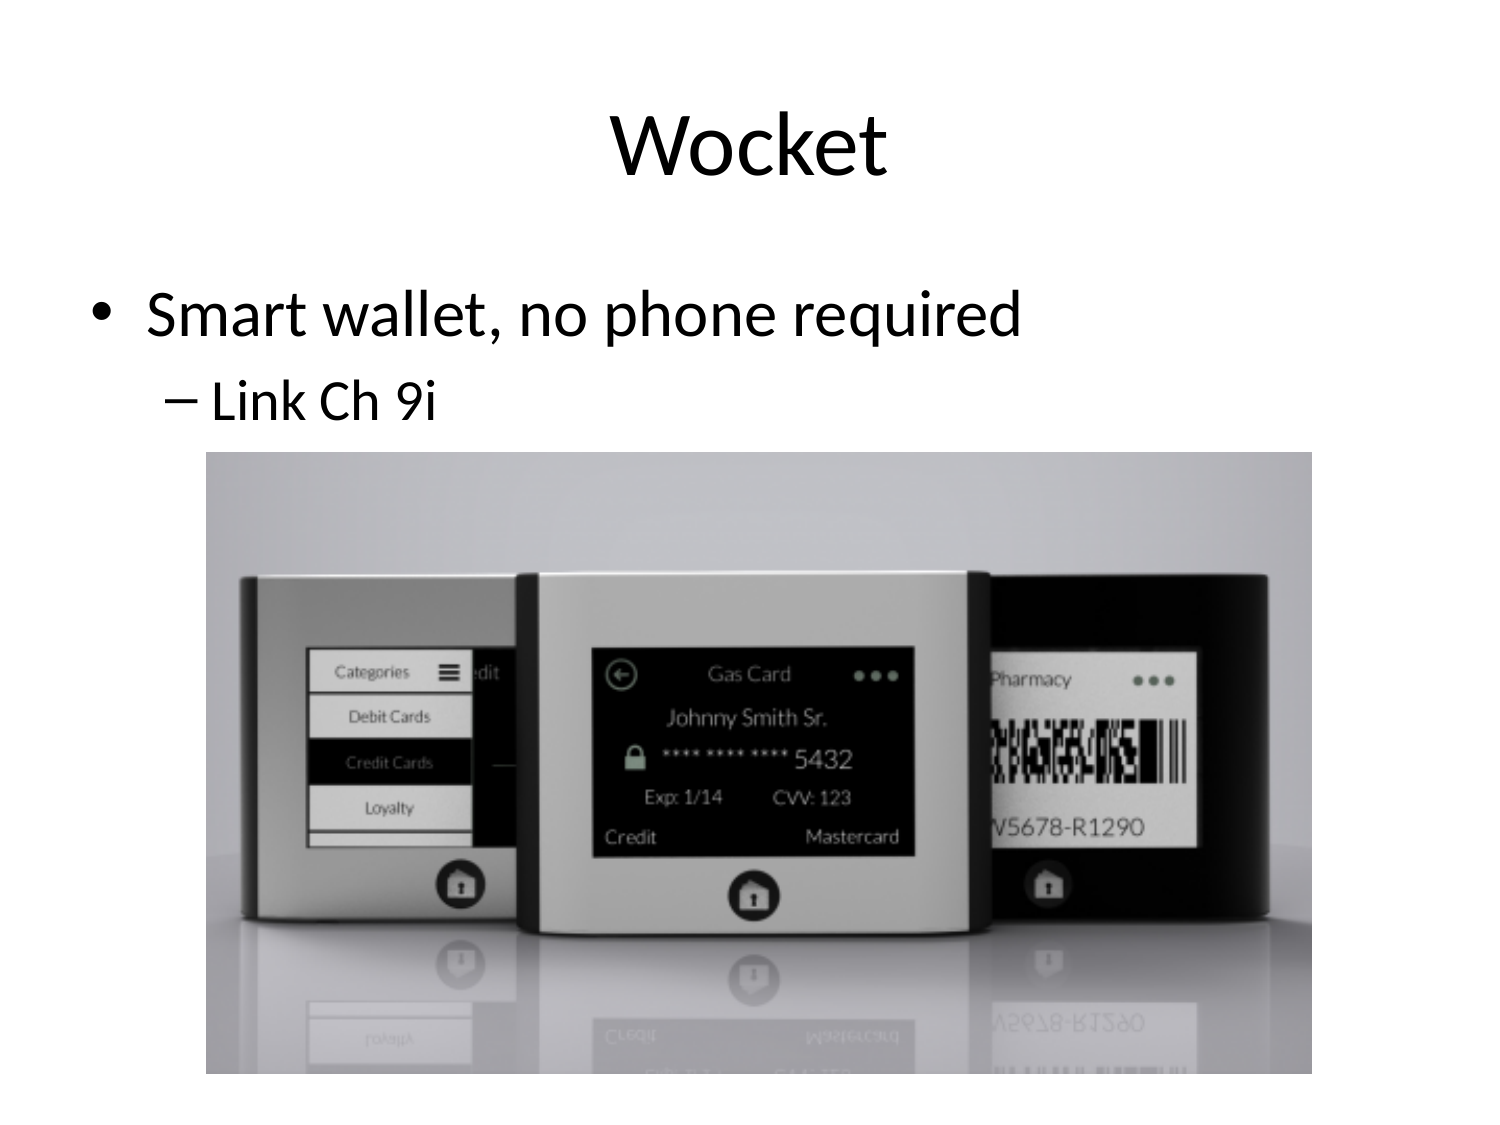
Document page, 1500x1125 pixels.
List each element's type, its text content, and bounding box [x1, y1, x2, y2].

title Wocket [75, 45, 1425, 233]
list Smart wallet, no phone required Link Ch 9i [75, 262, 1425, 1005]
picture [206, 452, 1312, 1074]
